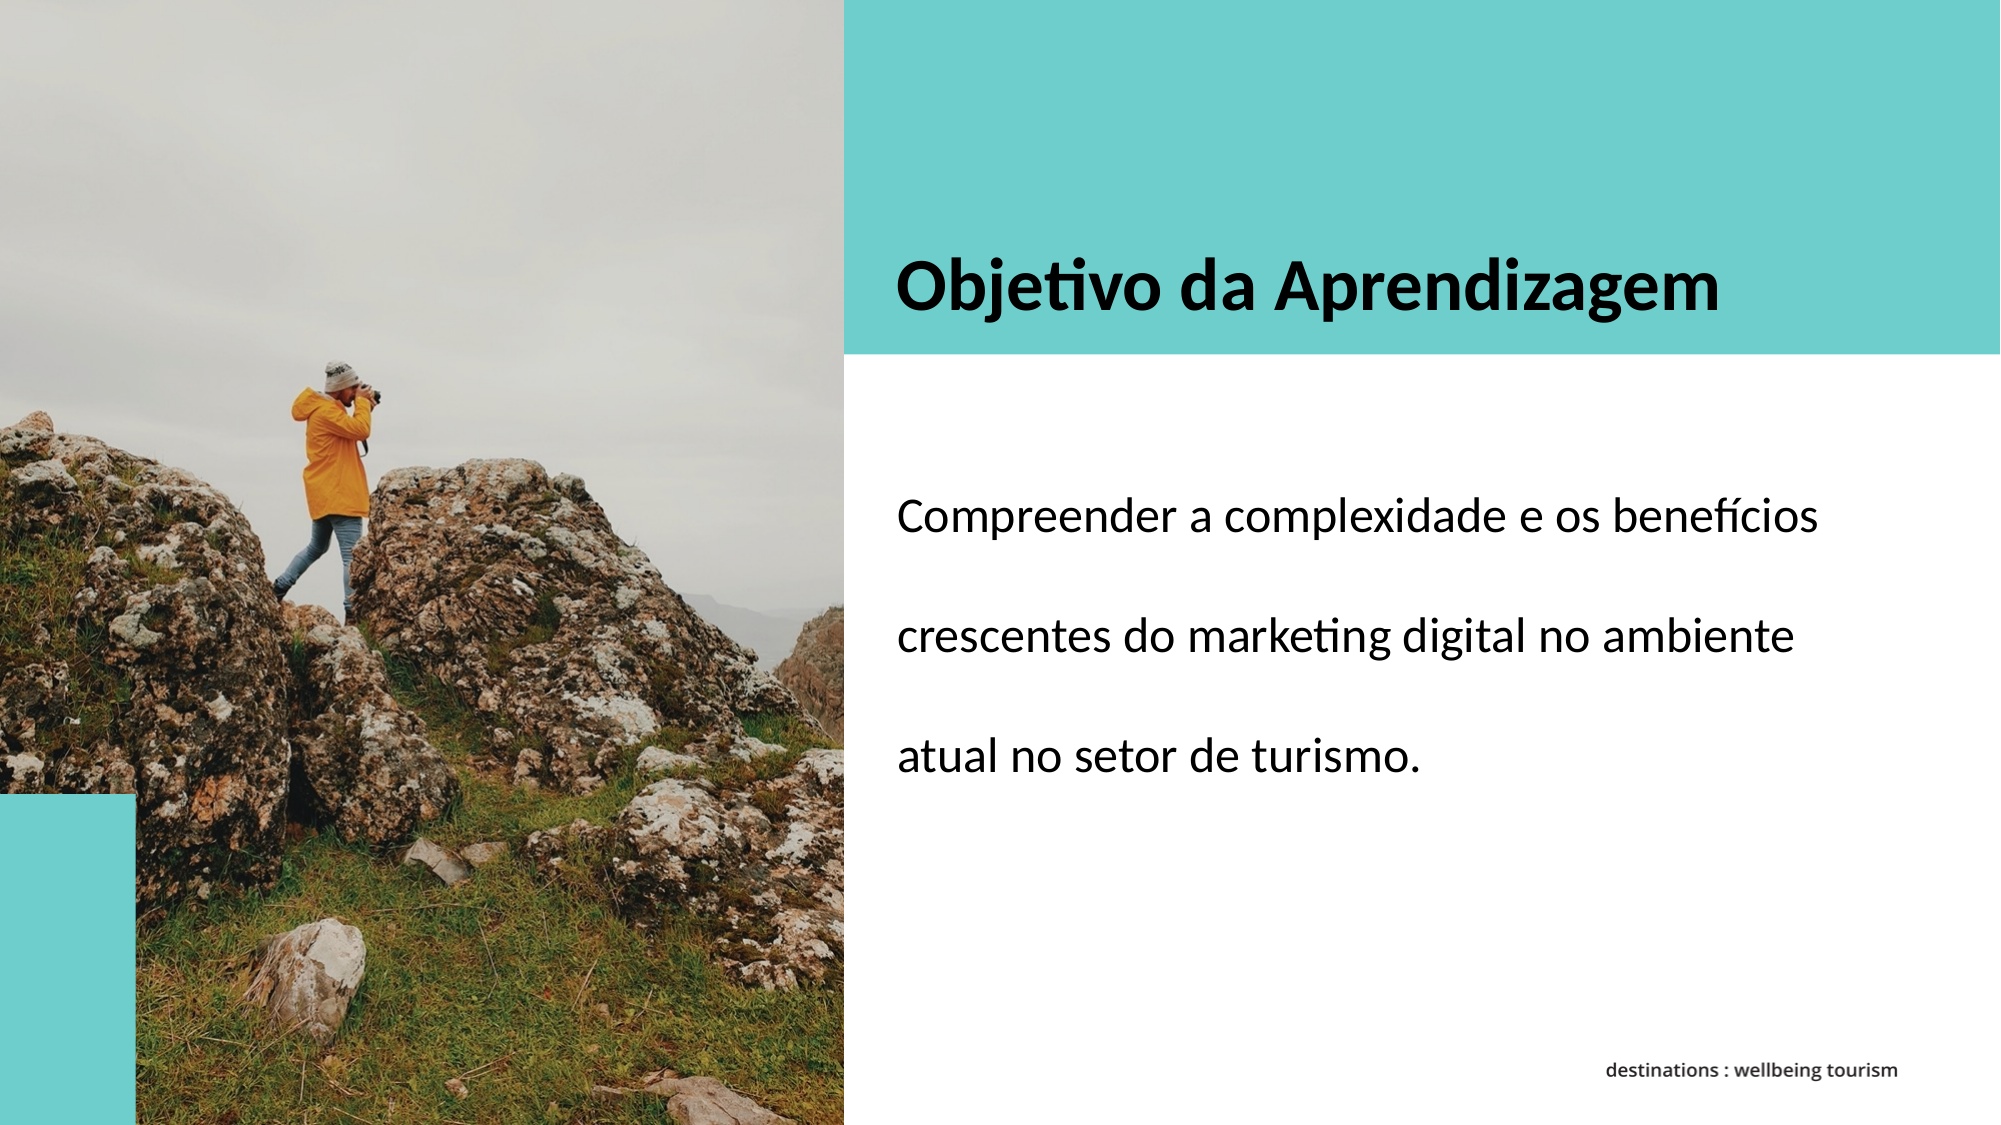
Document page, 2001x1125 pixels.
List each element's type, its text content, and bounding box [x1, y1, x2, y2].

picture [0, 0, 844, 1125]
text_box Objetivo da Aprendizagem [881, 237, 1896, 353]
picture [1604, 1053, 1928, 1093]
text_box Compreender a complexidade e os benefícios crescentes do marketing digital no ambiente atual no setor de turismo. [881, 415, 1895, 1002]
